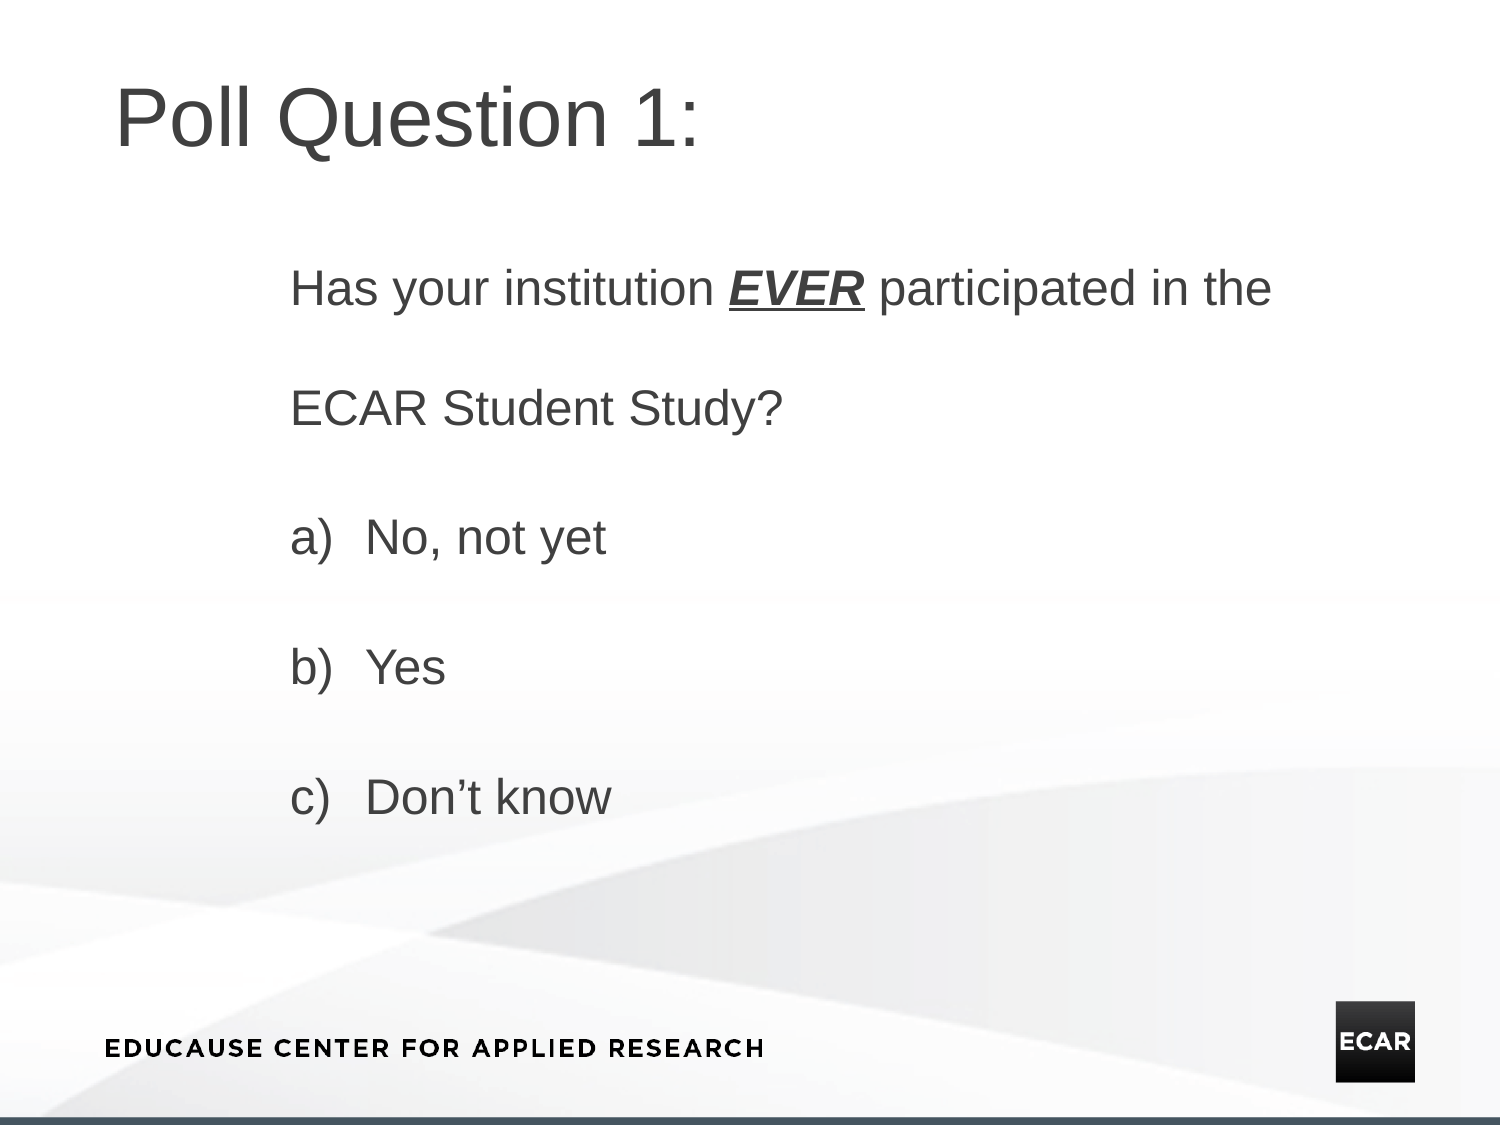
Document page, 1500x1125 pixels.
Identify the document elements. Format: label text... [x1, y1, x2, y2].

title Poll Question 1: [99, 55, 1416, 176]
picture [0, 0, 1500, 1125]
list Has your institution EVER participated in the ECAR Student Study? No, not yet Yes Don’t know [275, 187, 1416, 955]
